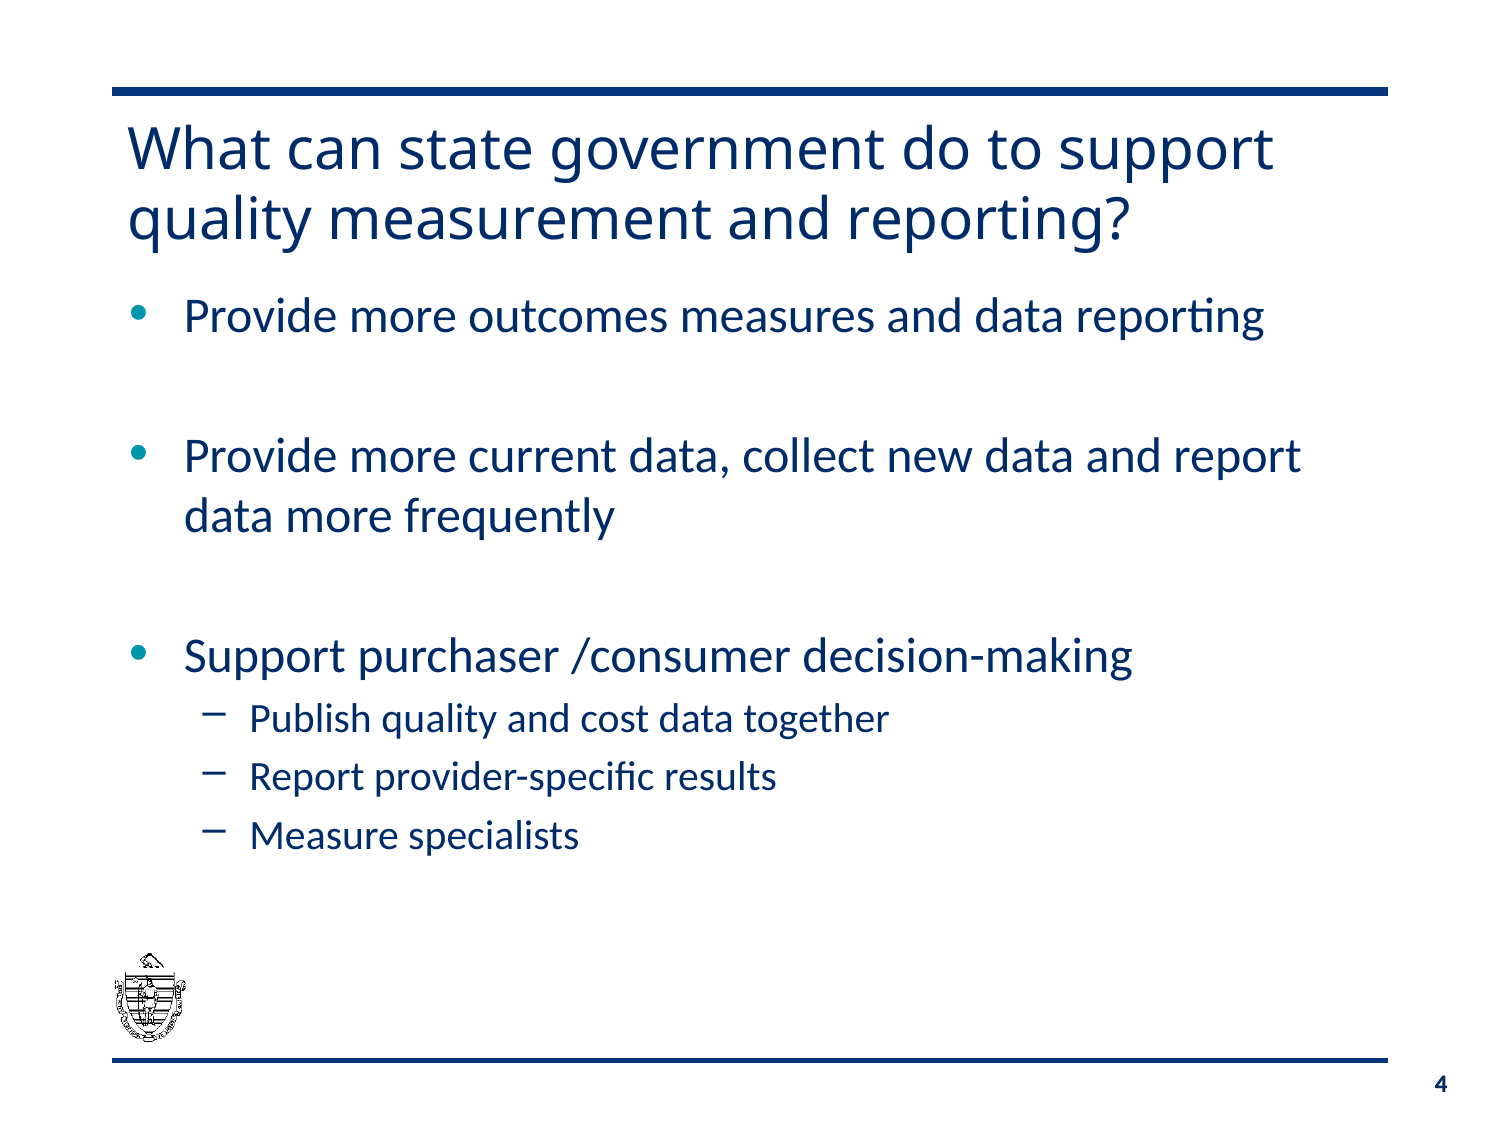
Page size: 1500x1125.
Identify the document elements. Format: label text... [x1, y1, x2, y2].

picture [112, 87, 1388, 96]
title What can state government do to support quality measurement and reporting? [112, 99, 1388, 263]
picture [112, 1058, 1388, 1063]
picture [112, 950, 188, 1043]
list Provide more outcomes measures and data reporting Provide more current data, collect new data and report data more frequently Support purchaser /consumer decision-making Publish quality and cost data together Report provider-specific results Measure specialists [112, 275, 1388, 950]
